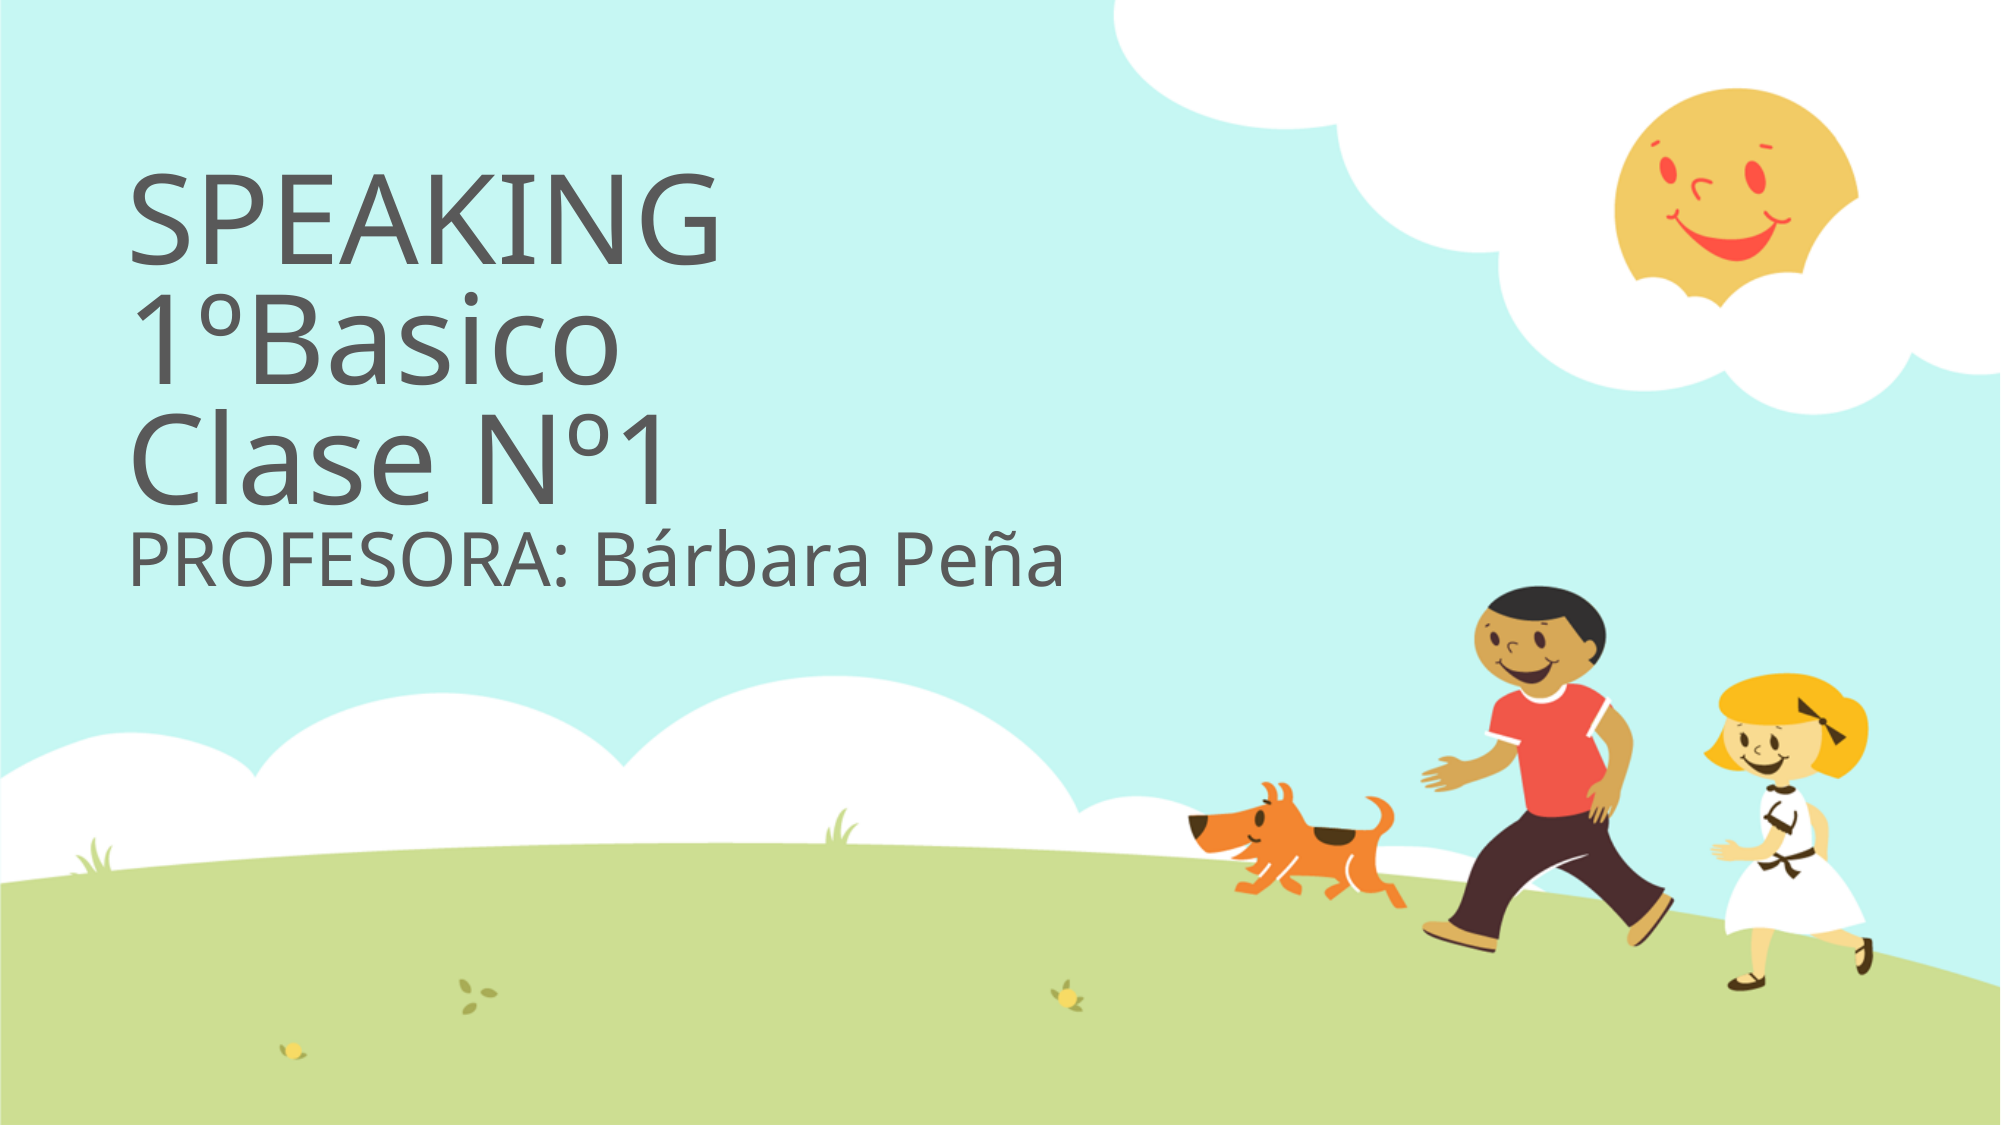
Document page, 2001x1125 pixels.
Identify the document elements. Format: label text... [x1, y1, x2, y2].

picture [0, 0, 2001, 1125]
title SPEAKING 1ºBasico Clase Nº1 PROFESORA: Bárbara Peña [110, 150, 1275, 609]
